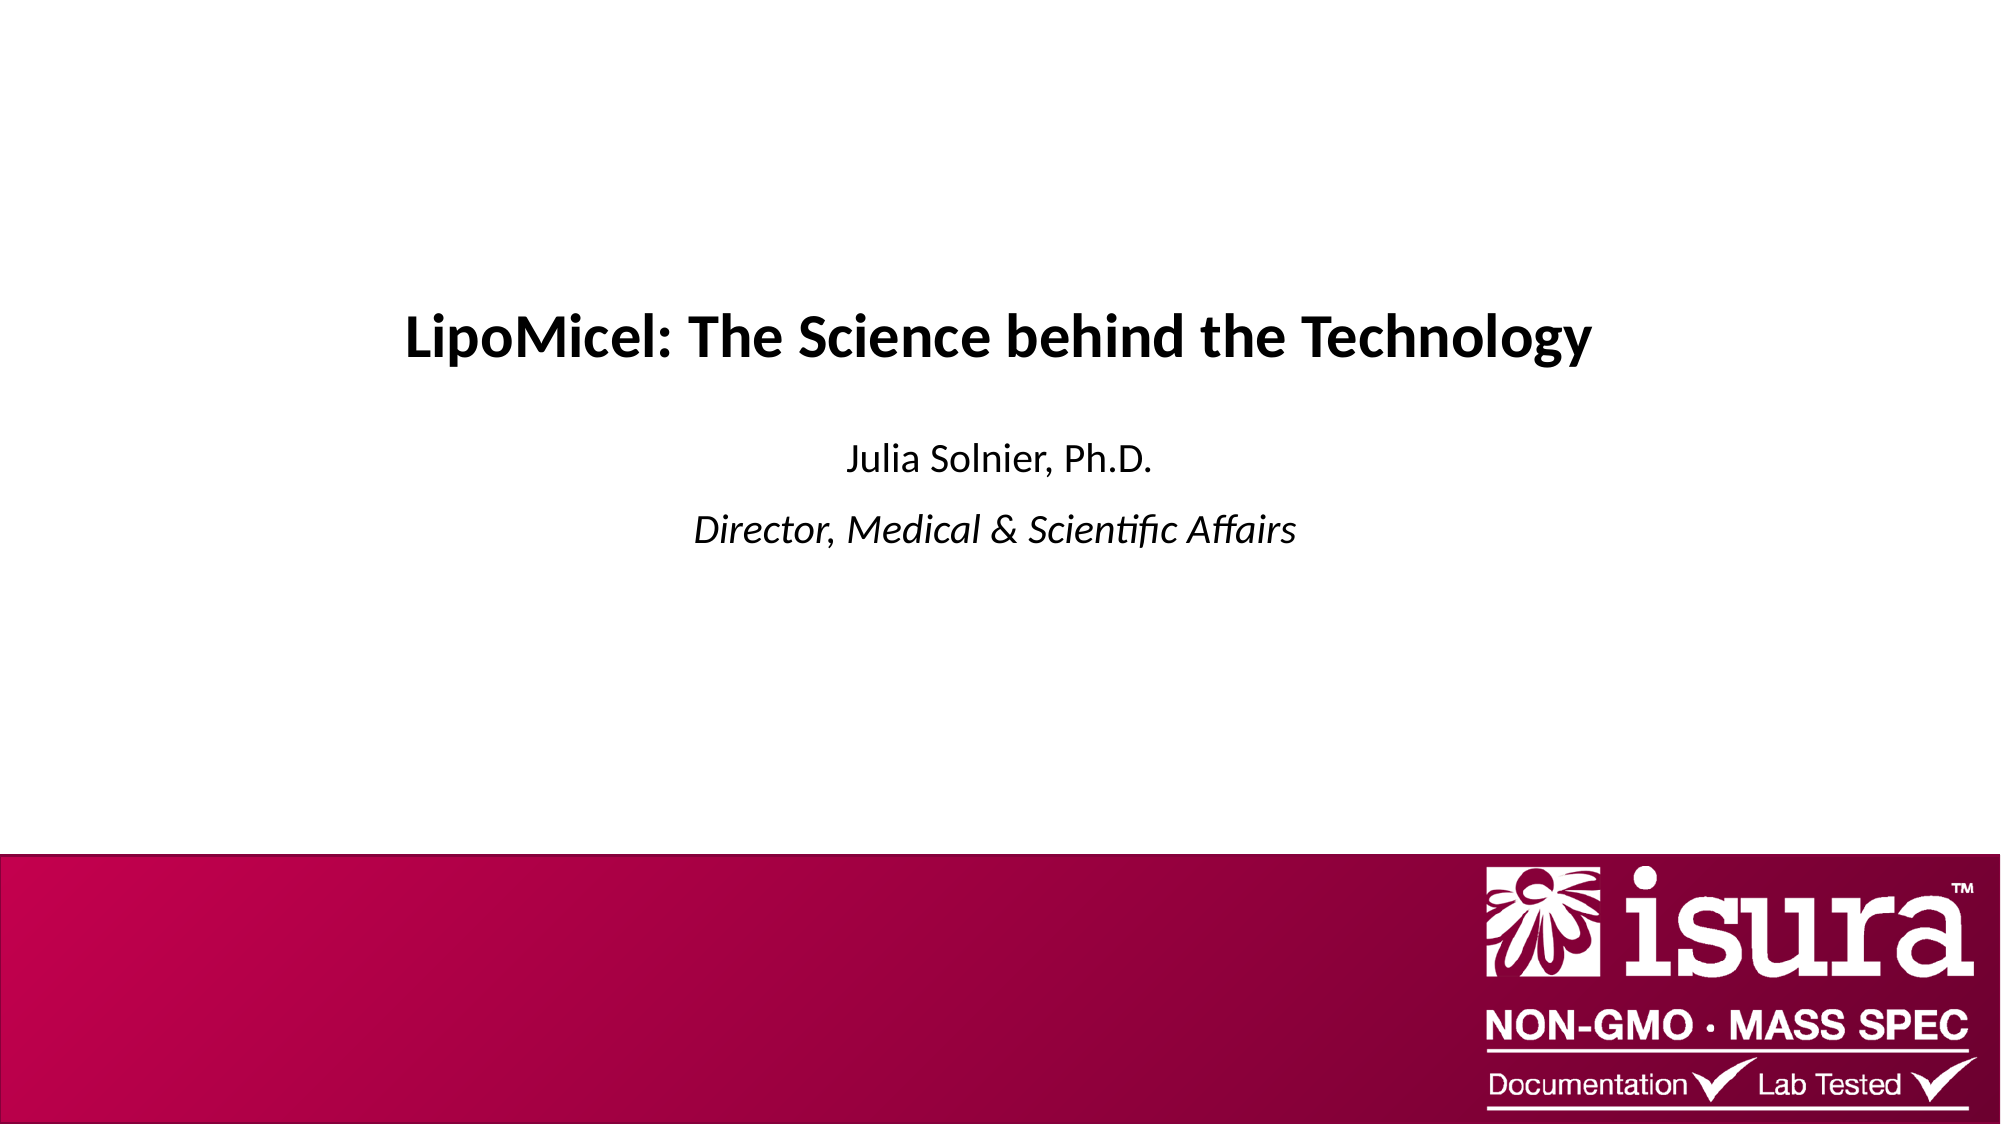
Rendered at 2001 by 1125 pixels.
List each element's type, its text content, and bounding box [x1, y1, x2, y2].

text_box LipoMicel: The Science behind the Technology [51, 240, 1949, 434]
picture [1459, 866, 2000, 1125]
text_box Julia Solnier, Ph.D. Director, Medical & Scientific Affairs [67, 427, 1933, 555]
text_box [0, 855, 2000, 1124]
